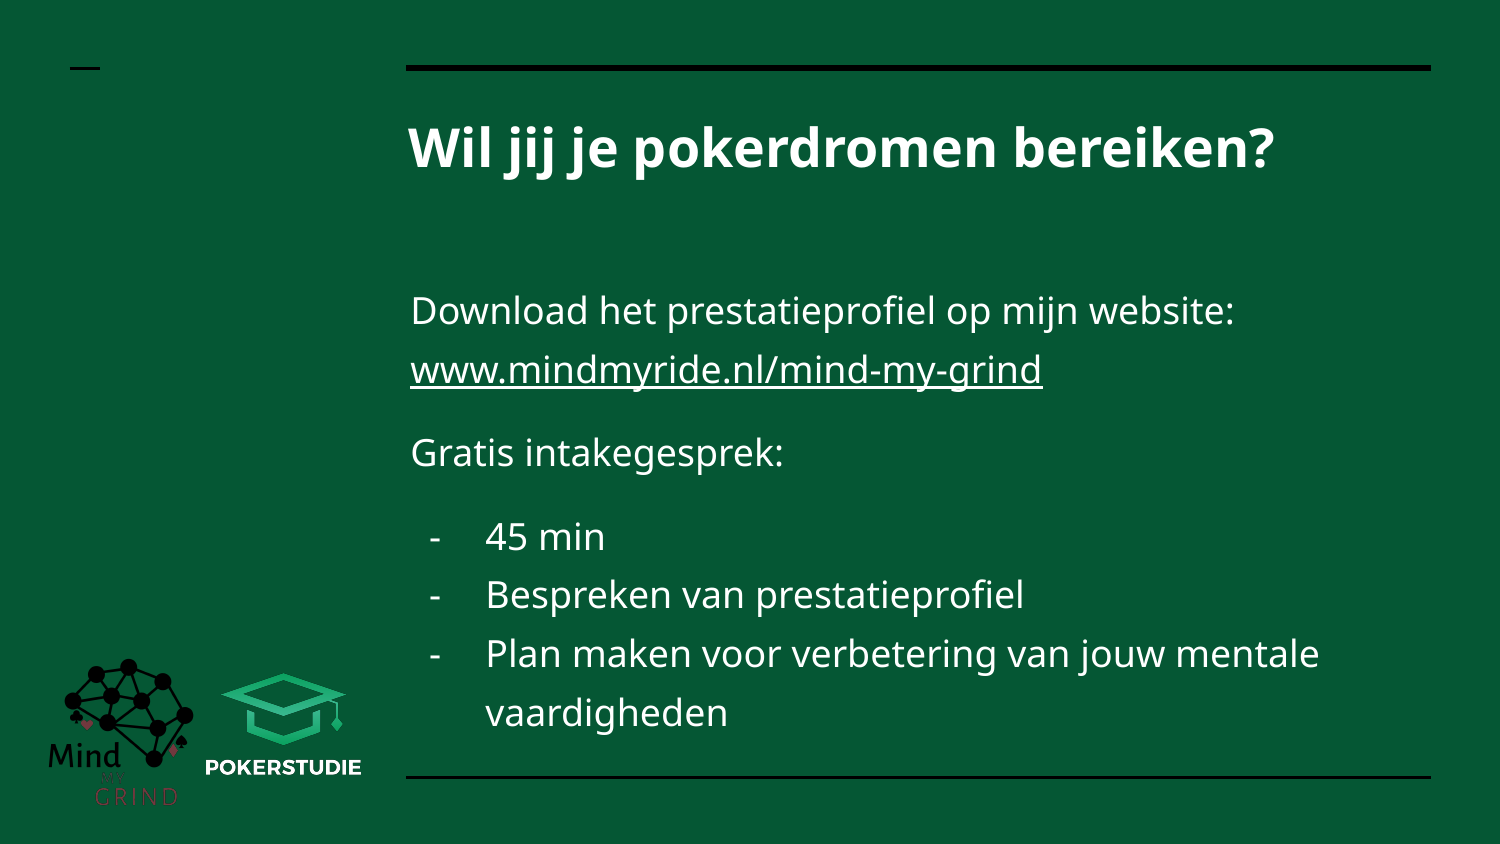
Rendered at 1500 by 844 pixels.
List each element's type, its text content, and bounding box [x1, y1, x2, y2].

picture [39, 649, 203, 815]
list Download het prestatieprofiel op mijn website: www.mindmyride.nl/mind-my-grind Gratis intakegesprek: 45 min Bespreken van prestatieprofiel Plan maken voor verbetering van jouw mentale vaardigheden [395, 261, 1433, 755]
title Wil jij je pokerdromen bereiken? [393, 94, 1431, 199]
picture [206, 673, 362, 775]
